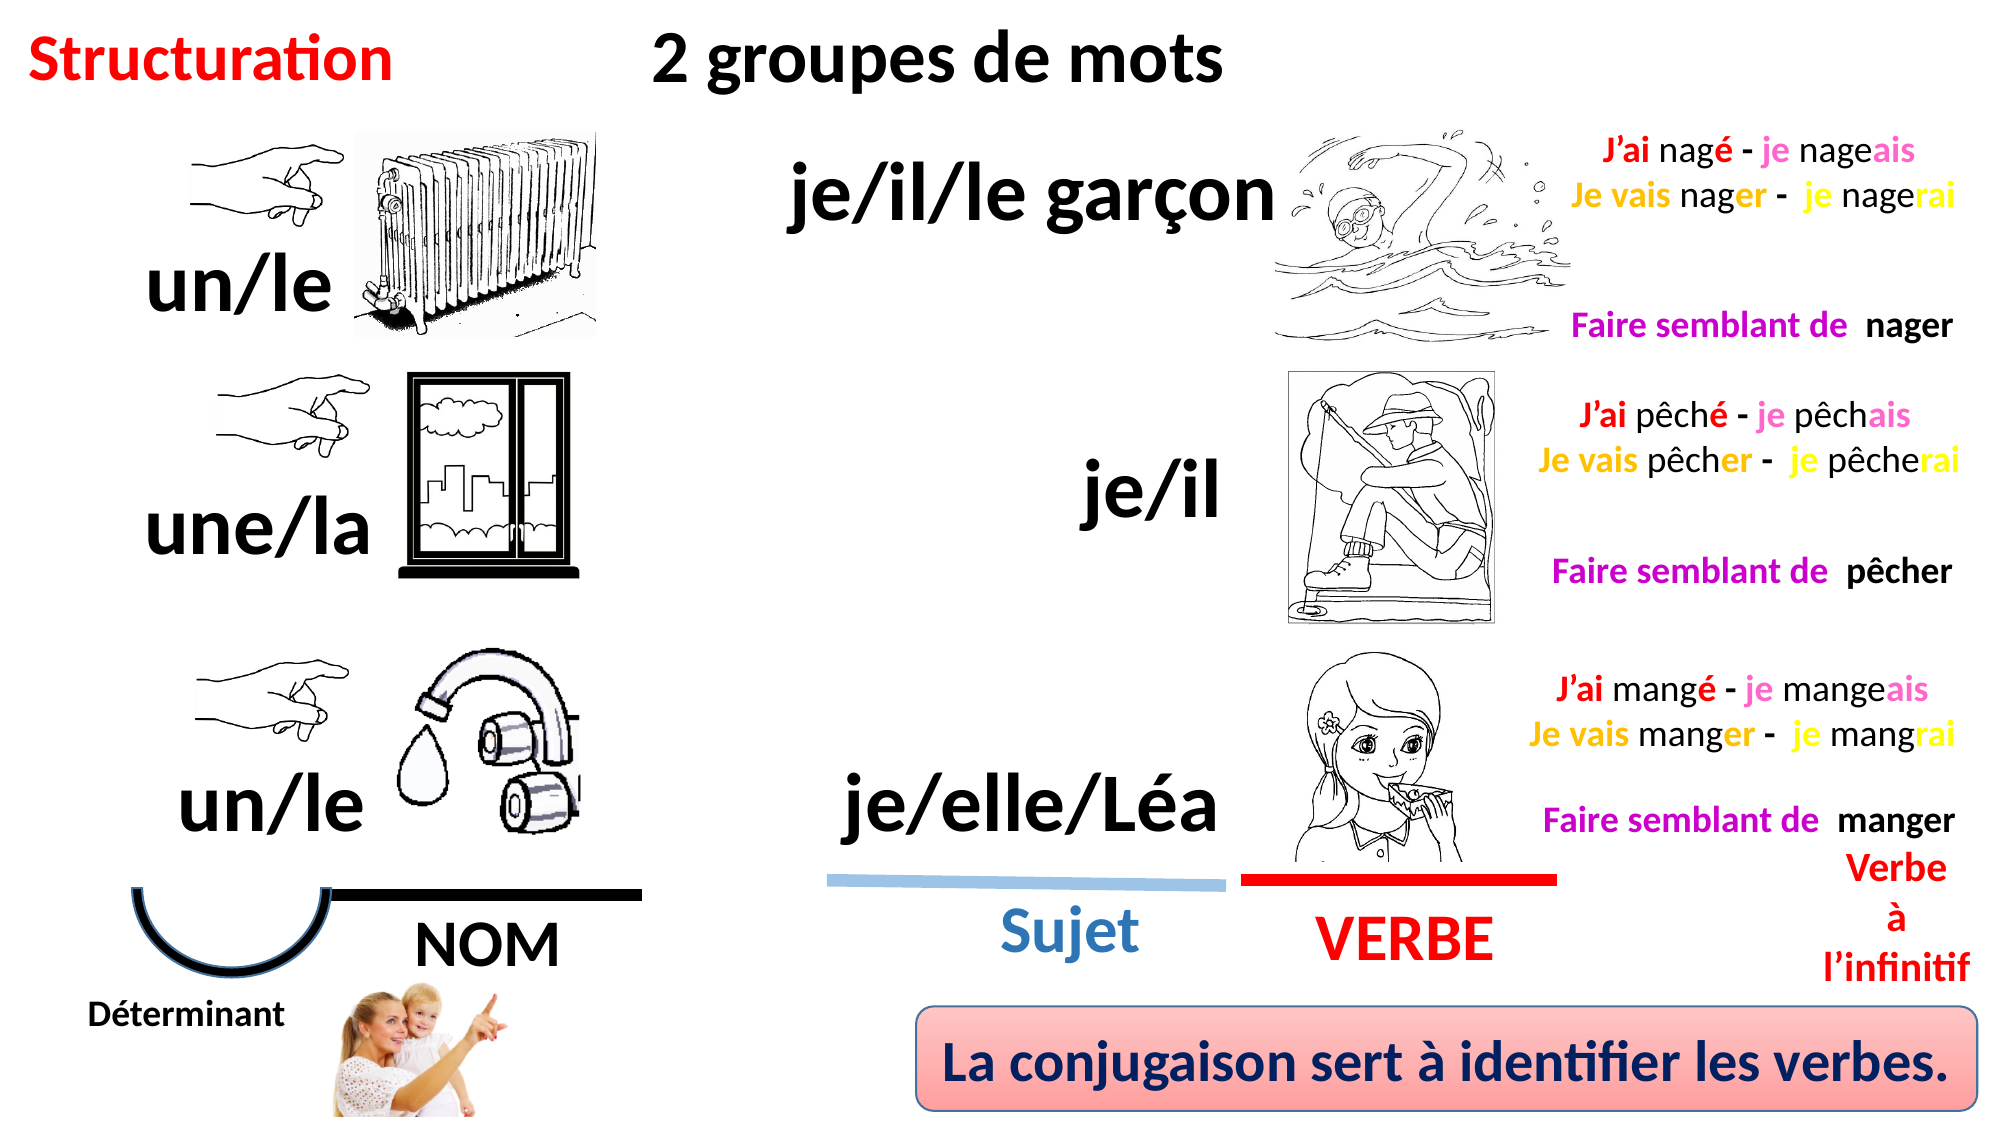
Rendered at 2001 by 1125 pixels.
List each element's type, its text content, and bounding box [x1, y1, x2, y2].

picture [314, 967, 522, 1117]
picture [1265, 126, 1577, 348]
text_box Faire semblant de manger [1528, 787, 1987, 848]
text_box je/elle/Léa [829, 740, 1235, 855]
text_box NOM [400, 896, 578, 987]
text_box Faire semblant de pêcher [1537, 538, 1978, 598]
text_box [826, 880, 1227, 886]
text_box J’ai pêché - je pêchais Je vais pêcher - je pêcherai [1523, 382, 1975, 487]
text_box J’ai nagé - je nageais Je vais nager - je nagerai [1556, 117, 1971, 223]
text_box [131, 887, 333, 979]
text_box je/il/le garçon [774, 129, 1265, 245]
picture [1286, 369, 1498, 625]
text_box Verbe à l’infinitif [1808, 832, 1986, 998]
text_box Déterminant [72, 981, 301, 1042]
picture [392, 644, 586, 839]
text_box La conjugaison sert à identifier les verbes. [915, 1005, 1979, 1112]
text_box 2 groupes de mots [636, 0, 1241, 105]
picture [189, 144, 344, 227]
text_box J’ai mangé - je mangeais Je vais manger - je mangrai [1514, 656, 1971, 762]
picture [1272, 646, 1489, 862]
text_box Structuration [13, 6, 410, 102]
picture [215, 374, 370, 458]
text_box une/la [129, 464, 388, 579]
text_box VERBE [1300, 886, 1511, 981]
text_box Faire semblant de nager [1556, 292, 1970, 353]
picture [194, 659, 349, 742]
picture [394, 348, 586, 617]
text_box un/le [163, 740, 381, 856]
text_box Sujet [985, 886, 1157, 973]
text_box je/il [1067, 427, 1238, 542]
text_box un/le [130, 220, 349, 336]
picture [354, 132, 596, 337]
